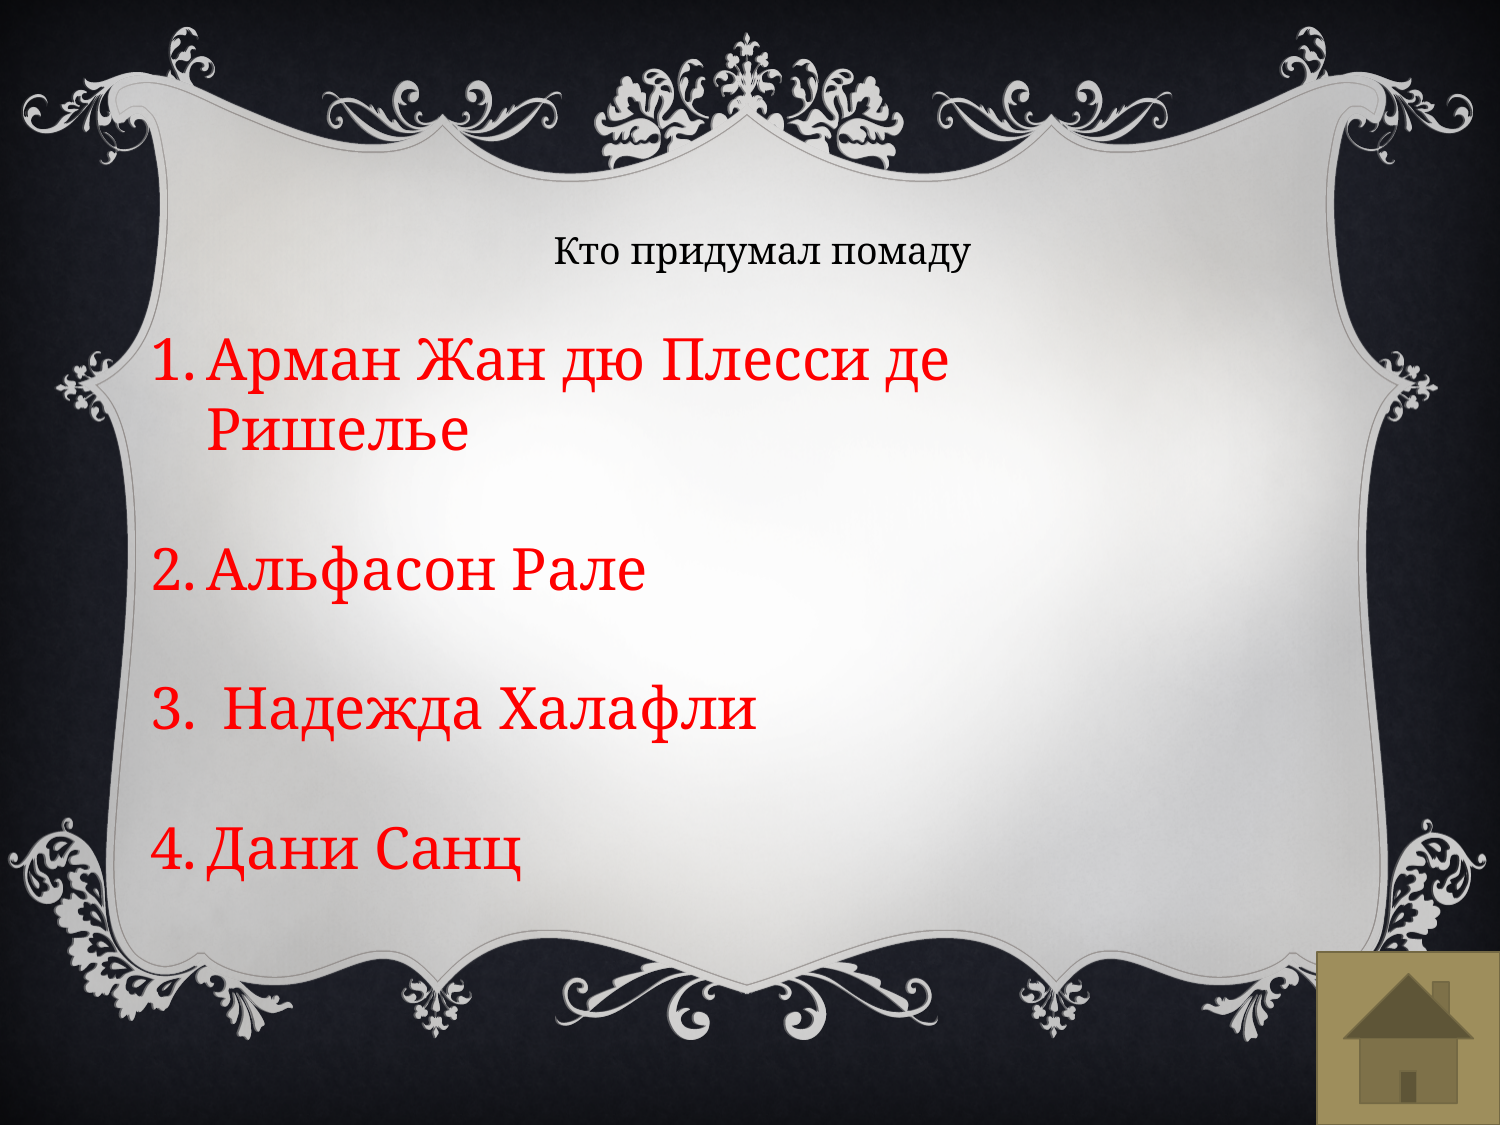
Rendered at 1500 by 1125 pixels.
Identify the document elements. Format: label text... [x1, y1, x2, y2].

picture [0, 0, 1500, 1125]
text_box Кто придумал помаду [538, 219, 996, 280]
text_box Арман Жан дю Плесси де Ришелье Альфасон Рале Надежда Халафли Дани Санц [135, 314, 1046, 889]
text_box [1316, 951, 1500, 1125]
